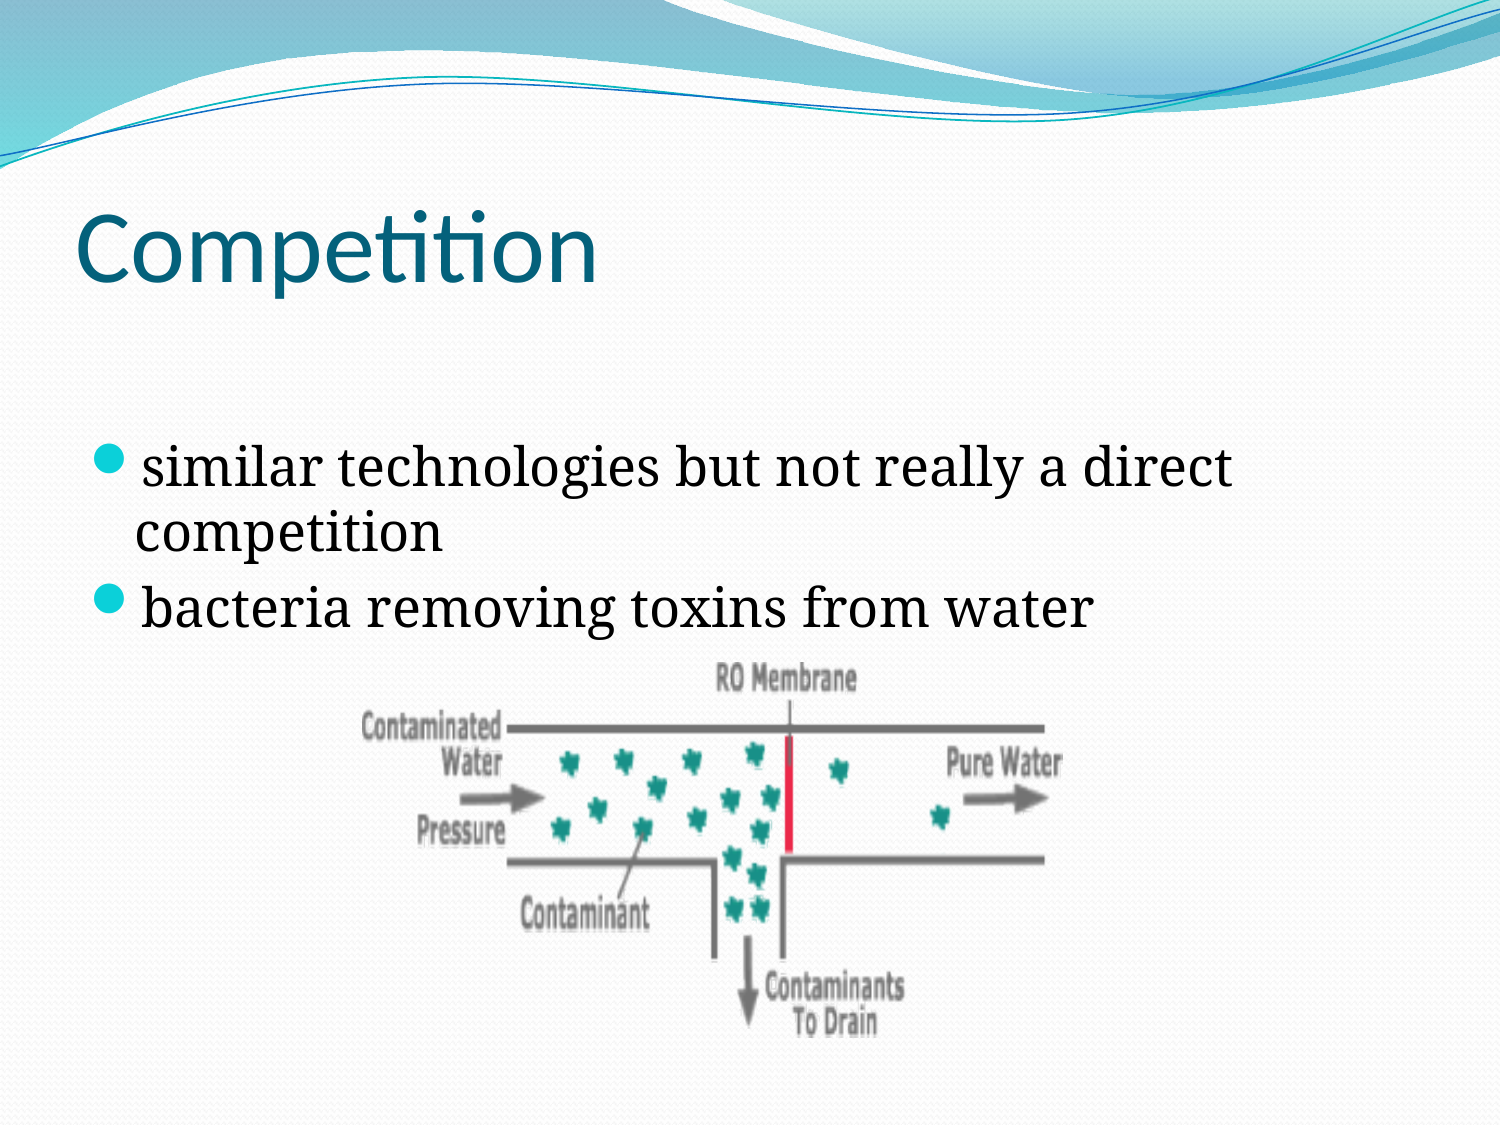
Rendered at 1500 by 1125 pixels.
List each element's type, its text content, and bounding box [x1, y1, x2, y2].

title Competition [75, 115, 1425, 303]
list similar technologies but not really a direct competition bacteria removing toxins from water [75, 425, 1425, 1038]
picture [362, 662, 1063, 1038]
